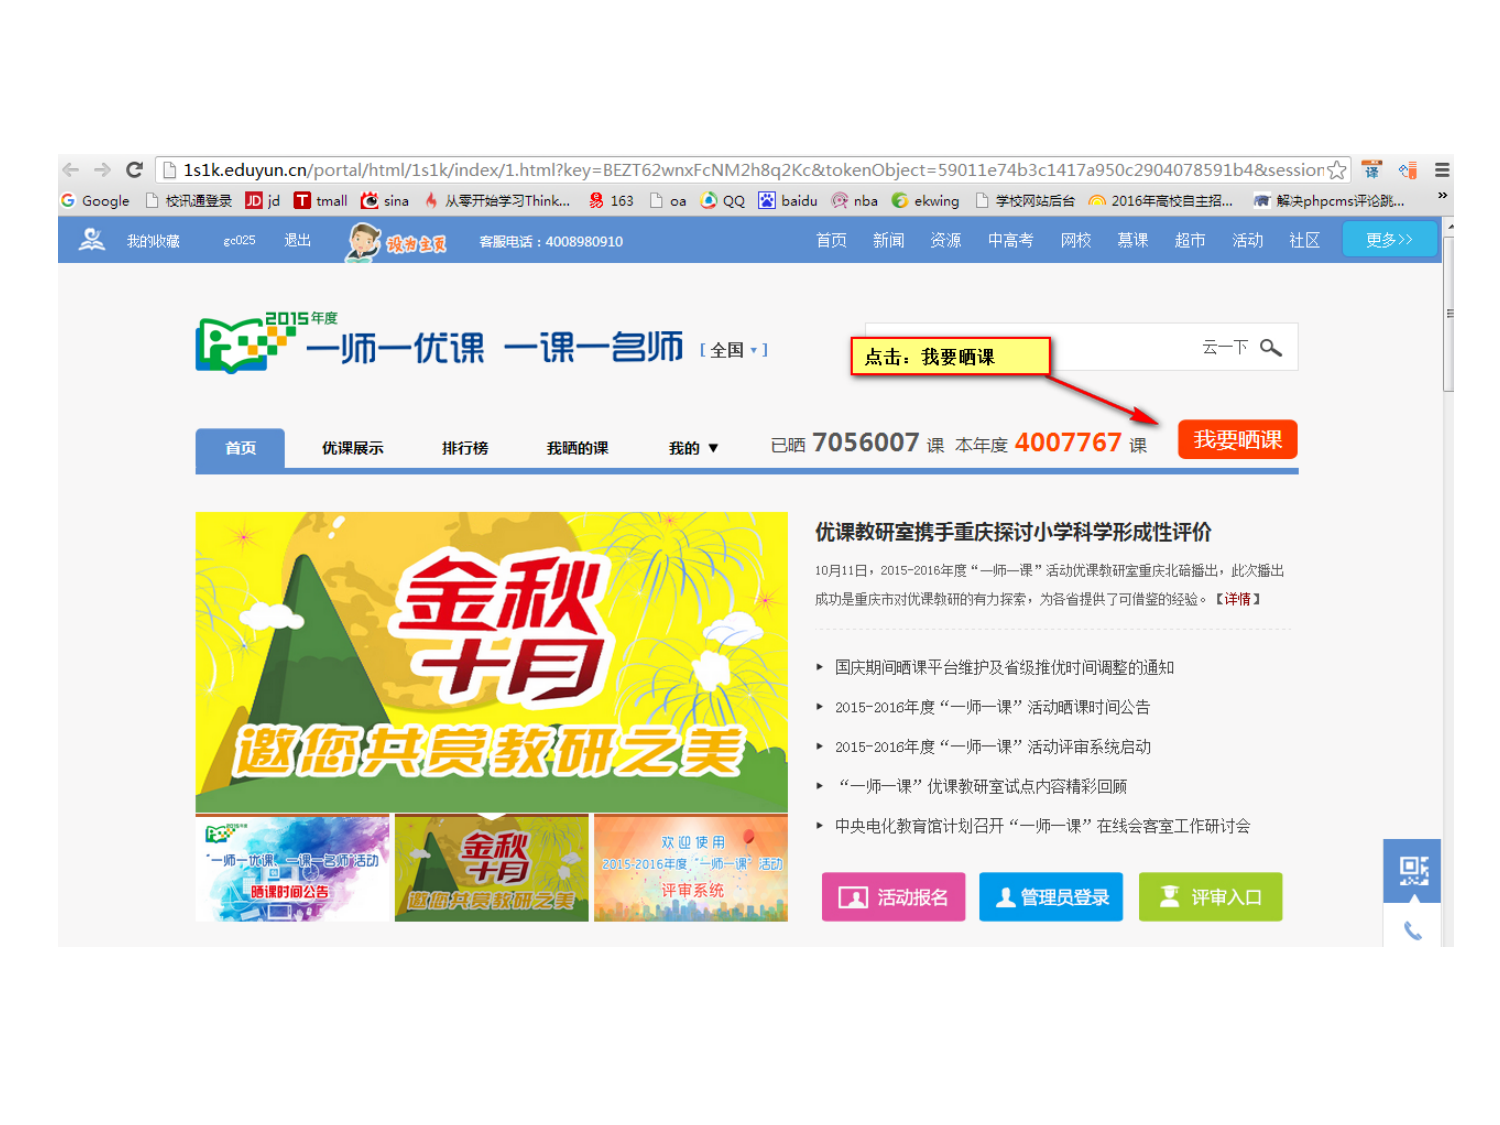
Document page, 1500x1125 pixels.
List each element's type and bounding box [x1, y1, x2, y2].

list [58, 154, 1454, 947]
